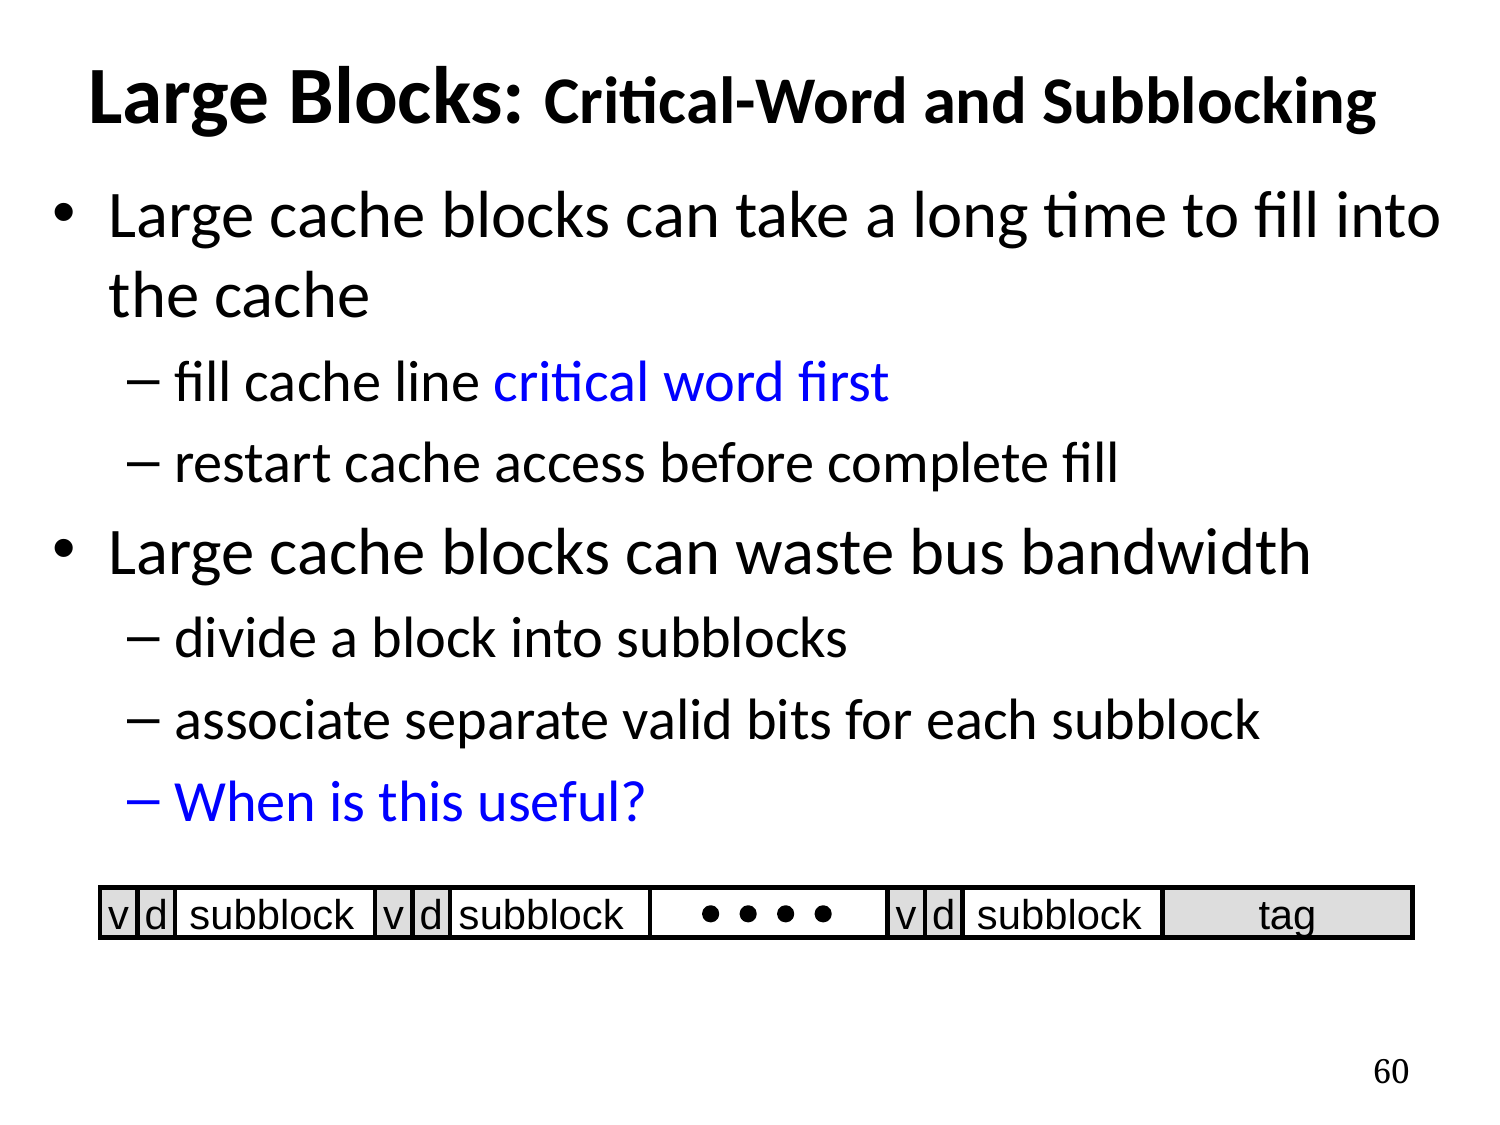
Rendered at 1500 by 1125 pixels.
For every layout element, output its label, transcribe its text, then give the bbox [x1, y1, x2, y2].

text_box subblock [450, 887, 650, 938]
text_box [779, 907, 792, 921]
text_box v [375, 887, 412, 938]
slide_number 60 [1074, 1042, 1425, 1103]
text_box v [99, 887, 137, 938]
text_box tag [1163, 887, 1413, 938]
text_box subblock [175, 887, 375, 938]
text_box subblock [963, 887, 1163, 938]
list Large cache blocks can take a long time to fill into the cache fill cache line critical word first restart cache access before complete fill Large cache blocks can waste bus bandwidth divide a block into subblocks associate separate valid bits for each subblock When is this useful? [37, 163, 1500, 1016]
text_box v [887, 887, 924, 938]
text_box [704, 907, 717, 921]
text_box d [924, 887, 963, 938]
text_box [816, 907, 830, 921]
text_box [650, 887, 887, 938]
title Large Blocks: Critical-Word and Subblocking [73, 0, 1424, 163]
text_box [741, 907, 755, 921]
text_box d [412, 887, 450, 938]
text_box d [137, 887, 175, 938]
